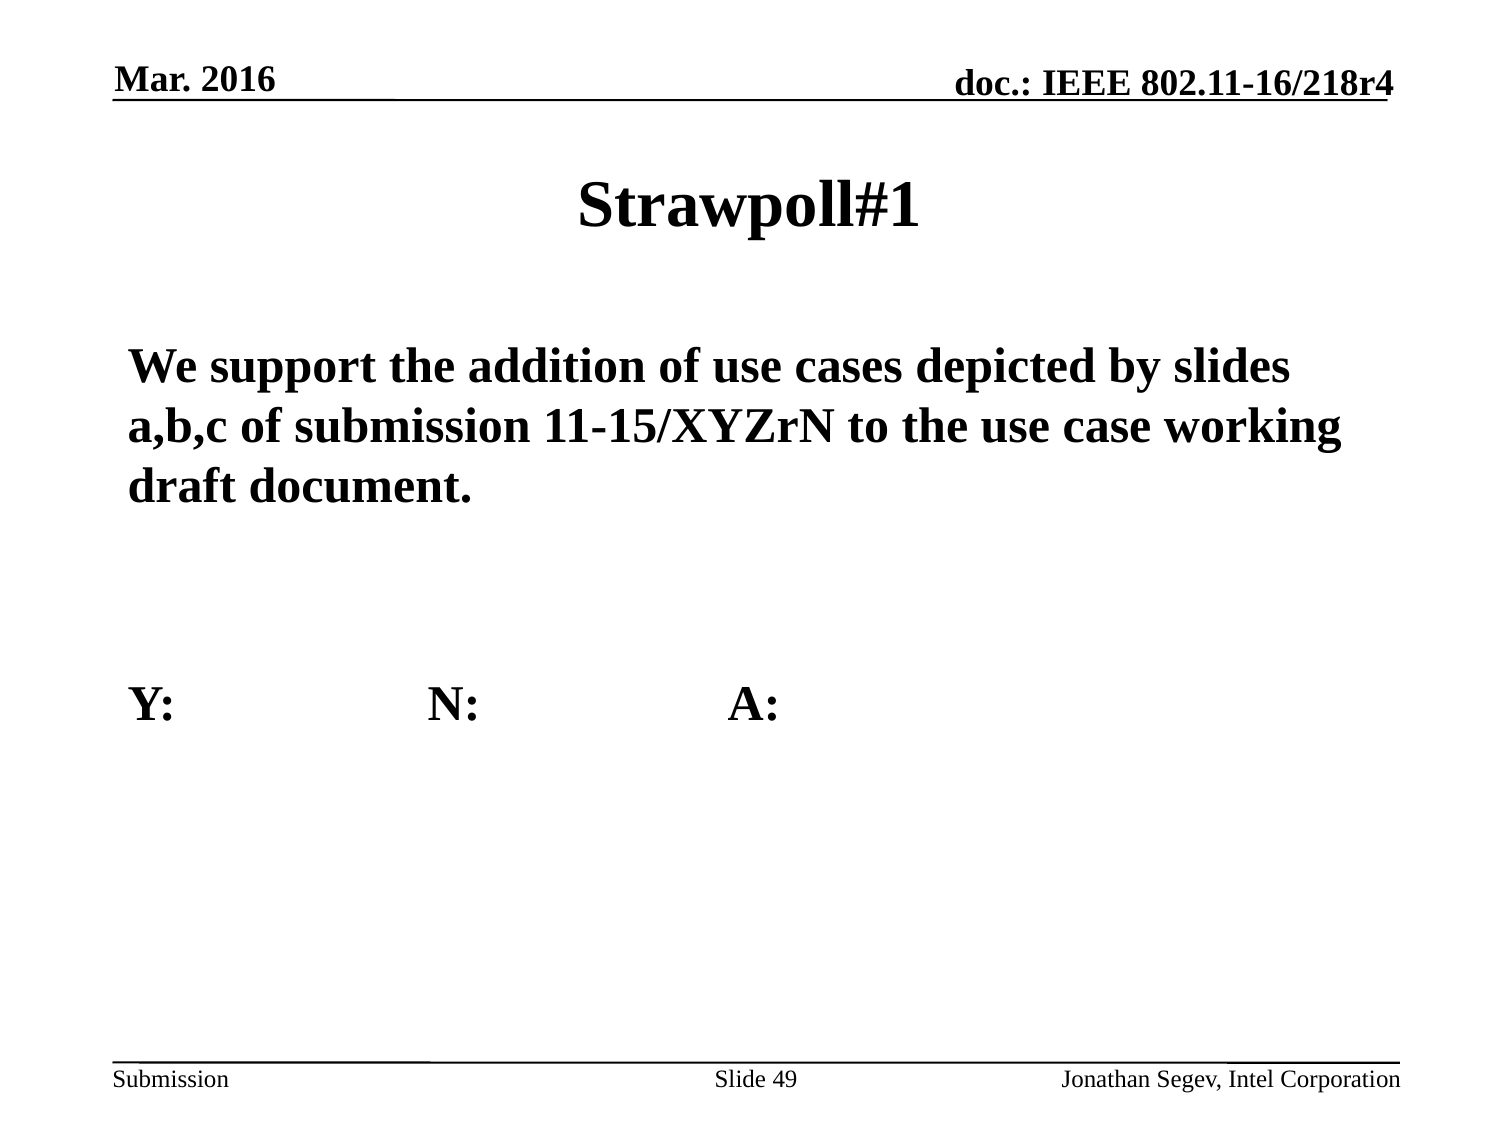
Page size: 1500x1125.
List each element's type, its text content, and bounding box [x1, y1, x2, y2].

footer Jonathan Segev, Intel Corporation [878, 1061, 1402, 1093]
list We support the addition of use cases depicted by slides a,b,c of submission 11-15/XYZrN to the use case working draft document. Y: N: A: [112, 324, 1388, 1000]
slide_number Slide 49 [712, 1061, 800, 1123]
title Strawpoll#1 [112, 112, 1388, 288]
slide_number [114, 54, 423, 100]
